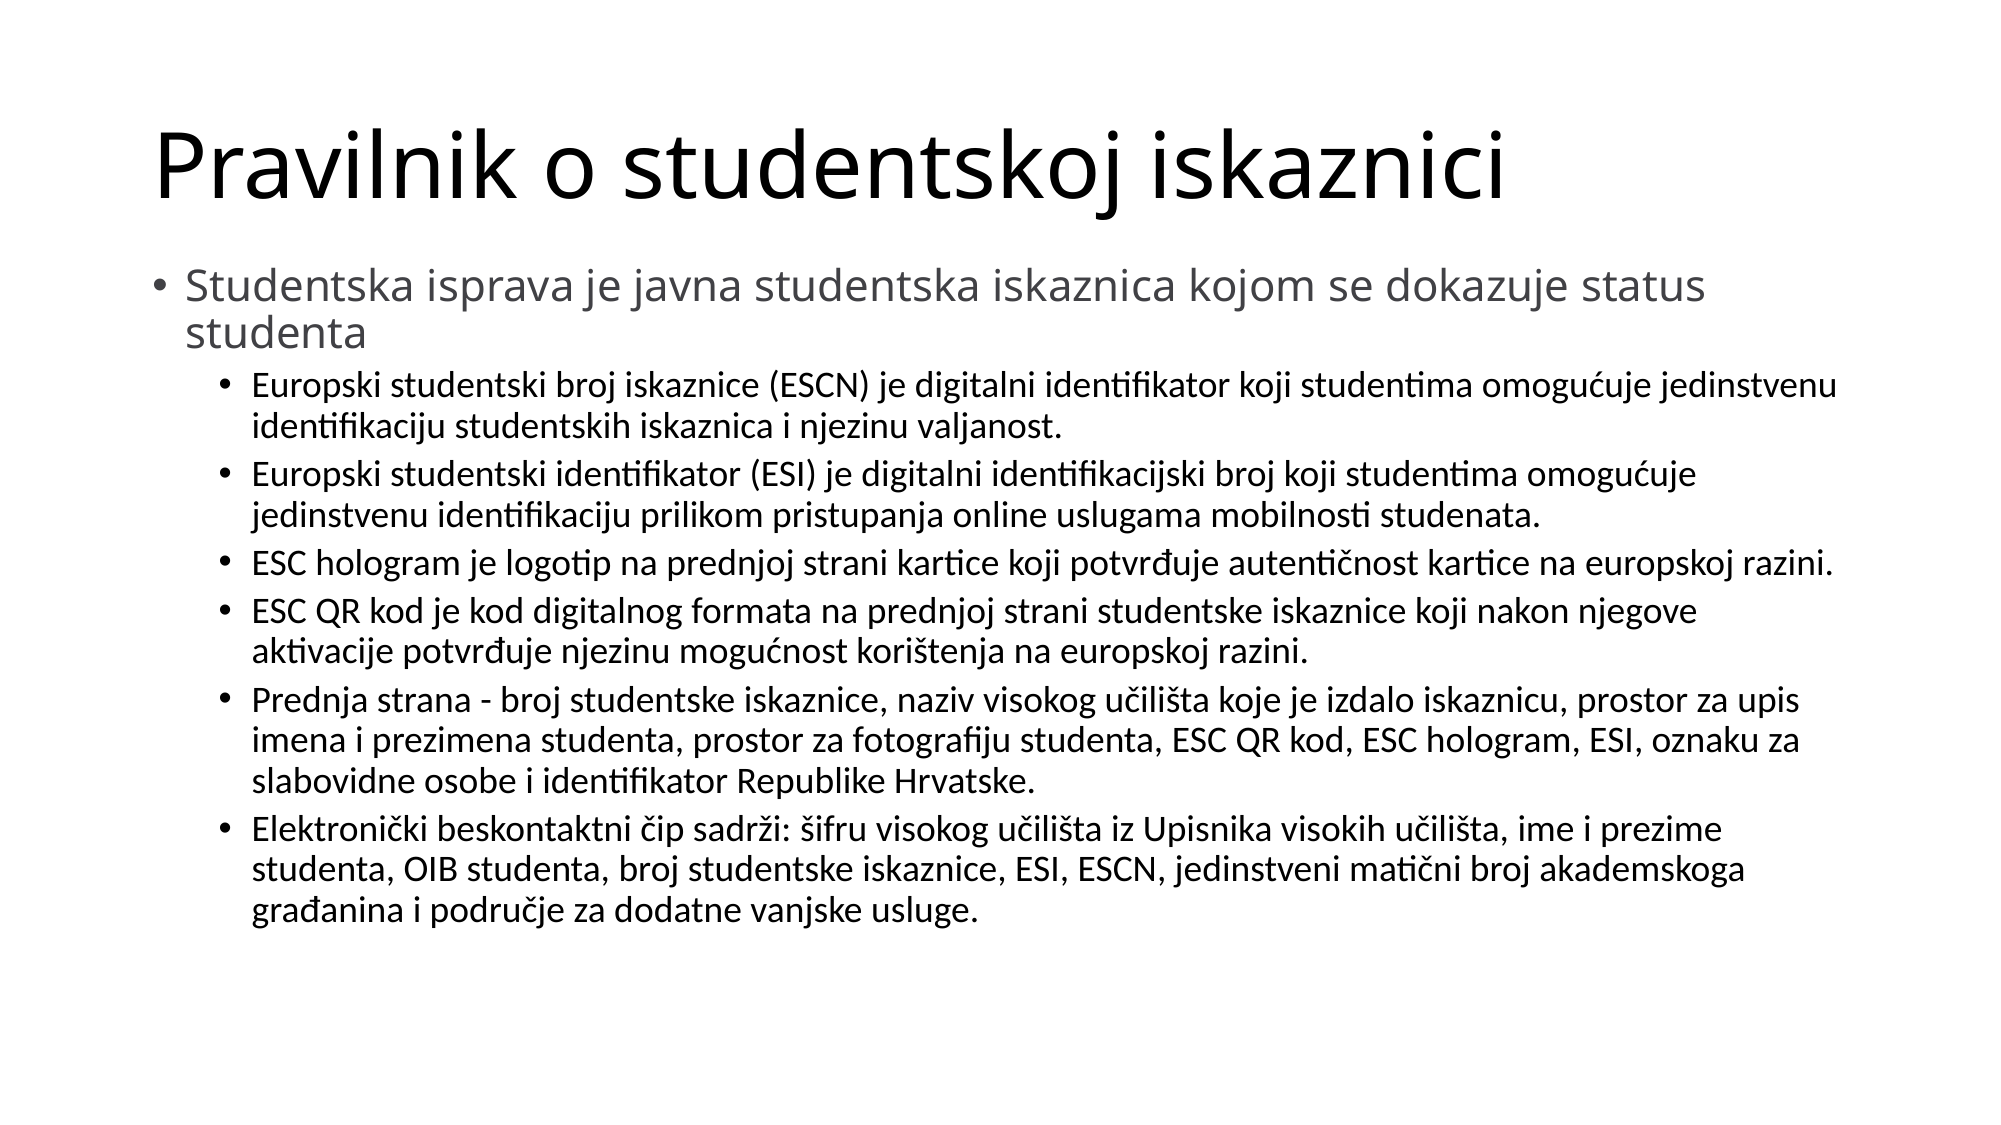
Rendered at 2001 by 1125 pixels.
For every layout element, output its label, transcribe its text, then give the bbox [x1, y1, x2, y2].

title Pravilnik o studentskoj iskaznici [137, 59, 1863, 256]
list Studentska isprava je javna studentska iskaznica kojom se dokazuje status studenta Europski studentski broj iskaznice (ESCN) je digitalni identifikator koji studentima omogućuje jedinstvenu identifikaciju studentskih iskaznica i njezinu valjanost. Europski studentski identifikator (ESI) je digitalni identifikacijski broj koji studentima omogućuje jedinstvenu identifikaciju prilikom pristupanja online uslugama mobilnosti studenata. ESC hologram je logotip na prednjoj strani kartice koji potvrđuje autentičnost kartice na europskoj razini. ESC QR kod je kod digitalnog formata na prednjoj strani studentske iskaznice koji nakon njegove aktivacije potvrđuje njezinu mogućnost korištenja na europskoj razini. Prednja strana - broj studentske iskaznice, naziv visokog učilišta koje je izdalo iskaznicu, prostor za upis imena i prezimena studenta, prostor za fotografiju studenta, ESC QR kod, ESC hologram, ESI, oznaku za slabovidne osobe i identifikator Republike Hrvatske. Elektronički beskontaktni čip sadrži: šifru visokog učilišta iz Upisnika visokih učilišta, ime i prezime studenta, OIB studenta, broj studentske iskaznice, ESI, ESCN, jedinstveni matični broj akademskoga građanina i područje za dodatne vanjske usluge. [137, 256, 1863, 970]
